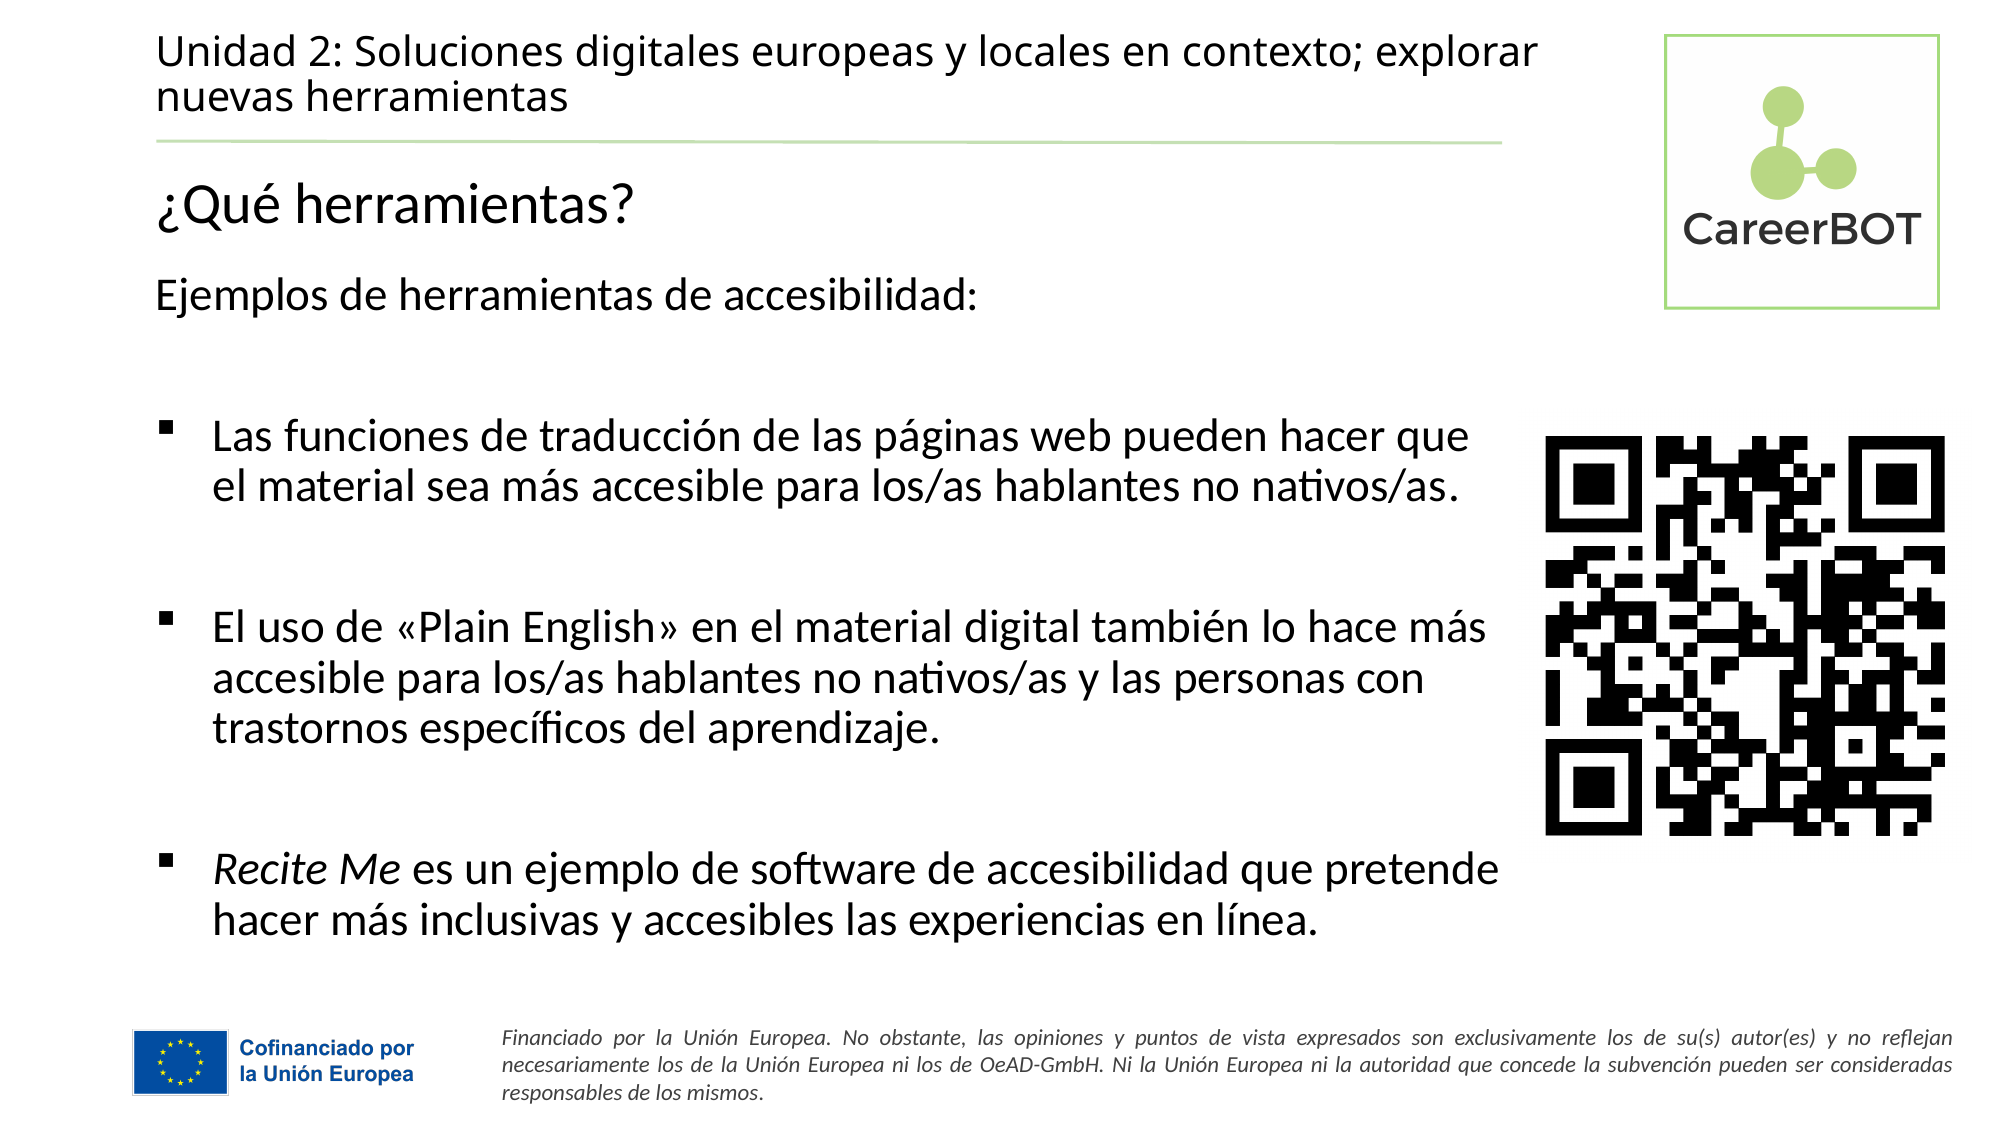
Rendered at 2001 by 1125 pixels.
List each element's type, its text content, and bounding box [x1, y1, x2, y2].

text_box Unidad 2: Soluciones digitales europeas y locales en contexto; explorar nuevas herramientas [140, 27, 1605, 129]
subtitle ¿Qué herramientas? [140, 166, 1605, 256]
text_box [130, 1014, 1970, 1113]
picture [1518, 408, 1972, 863]
text_box Ejemplos de herramientas de accesibilidad: Las funciones de traducción de las páginas web pueden hacer que el material sea más accesible para los/as hablantes no nativos/as. El uso de «Plain English» en el material digital también lo hace más accesible para los/as hablantes no nativos/as y las personas con trastornos específicos del aprendizaje. Recite Me es un ejemplo de software de accesibilidad que pretende hacer más inclusivas y accesibles las experiencias en línea. [140, 262, 1519, 1009]
picture [1664, 34, 1940, 310]
